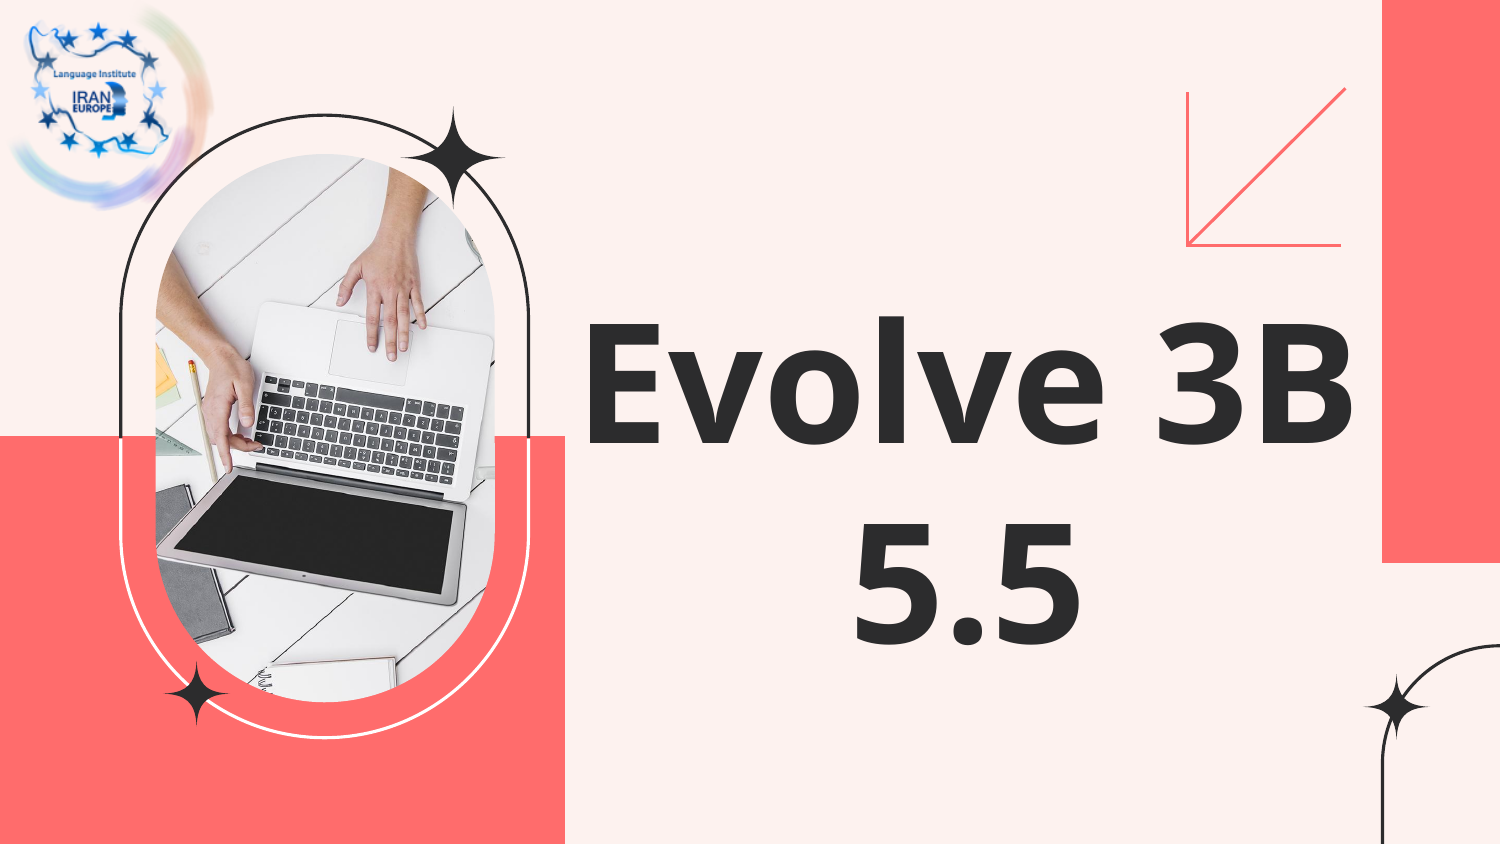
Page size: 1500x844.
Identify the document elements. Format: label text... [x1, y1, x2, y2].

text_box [501, 222, 637, 631]
text_box [193, 710, 200, 727]
text_box [430, 106, 476, 152]
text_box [1187, 87, 1346, 246]
picture [0, 0, 495, 703]
title Evolve 3B 5.5 [641, 262, 1500, 487]
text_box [12, 225, 150, 631]
